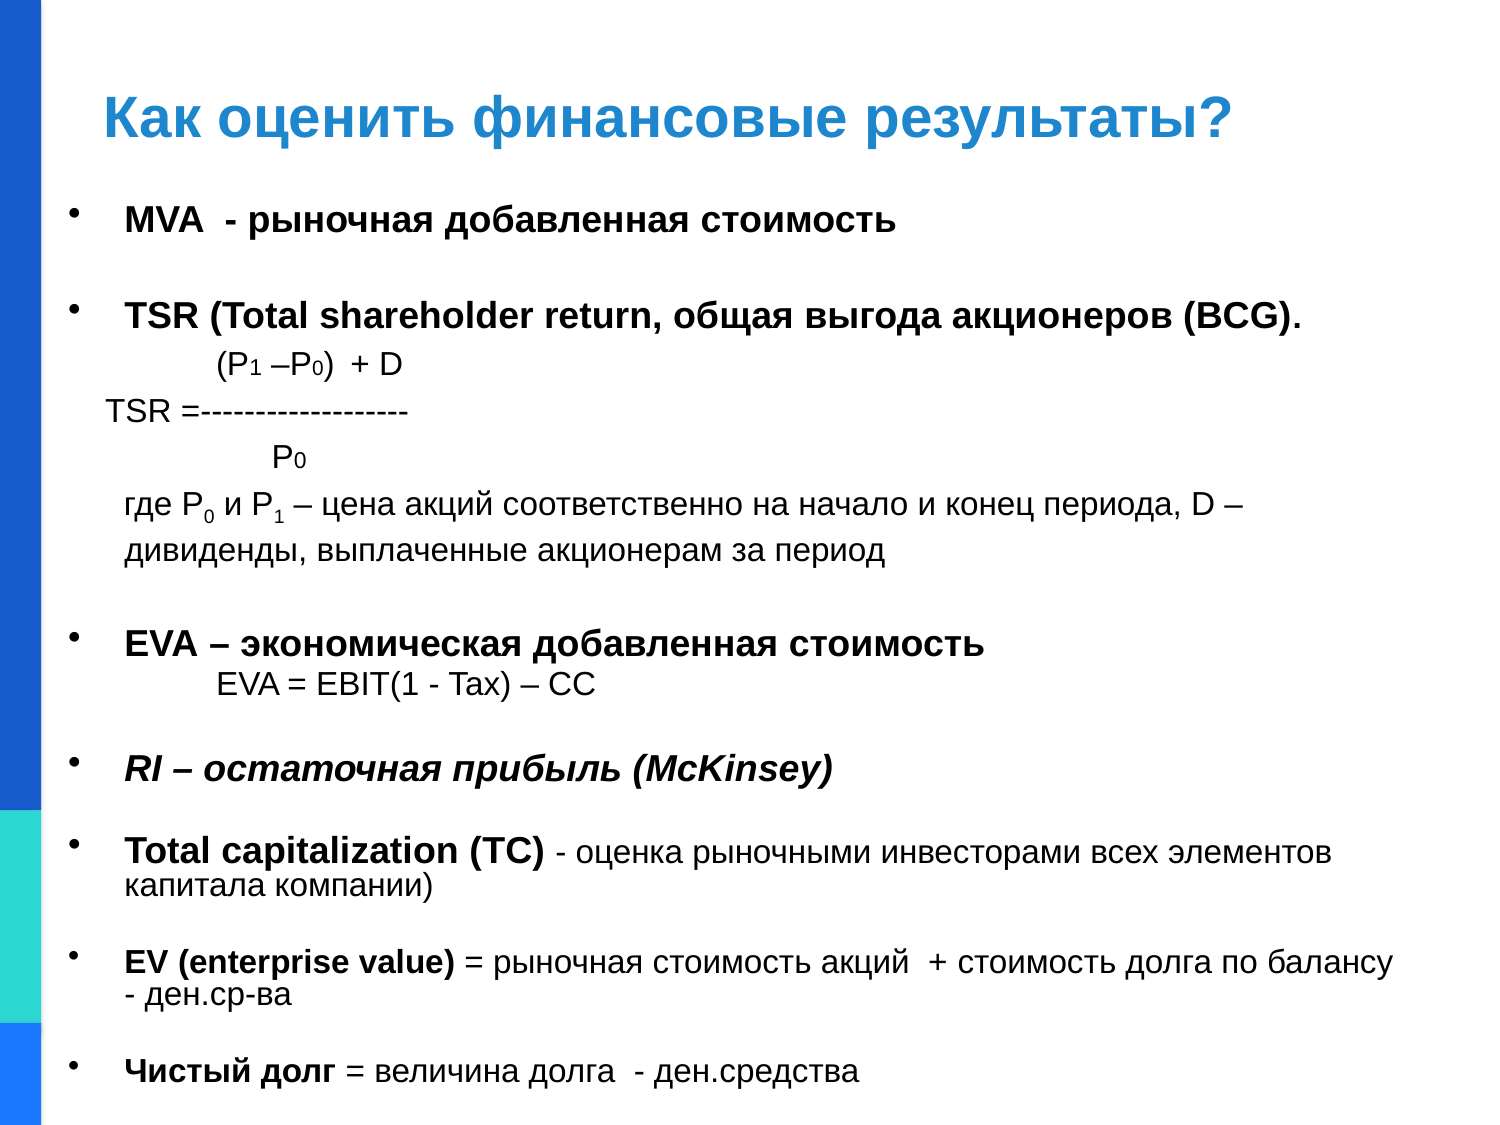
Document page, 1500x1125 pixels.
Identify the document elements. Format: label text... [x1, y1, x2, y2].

footer [512, 1024, 988, 1103]
title Как оценить финансовые результаты? [88, 45, 1425, 174]
list MVA - рыночная добавленная стоимость TSR (Total shareholder return, общая выгода акционеров (BCG). (Р1 –Р0) + D TSR =------------------- Р0 где Р0 и Р1 – цена акций соответственно на начало и конец периода, D – дивиденды, выплаченные акционерам за период EVA – экономическая добавленная стоимость EVA = EBIT(1 - Tax) – СС RI – остаточная прибыль (McKinsey) Total capitalization (ТС) - оценка рыночными инвесторами всех элементов капитала компании) EV (enterprise value) = рыночная стоимость акций + стоимость долга по балансу - ден.ср-ва Чистый долг = величина долга - ден.средства [53, 196, 1419, 1125]
